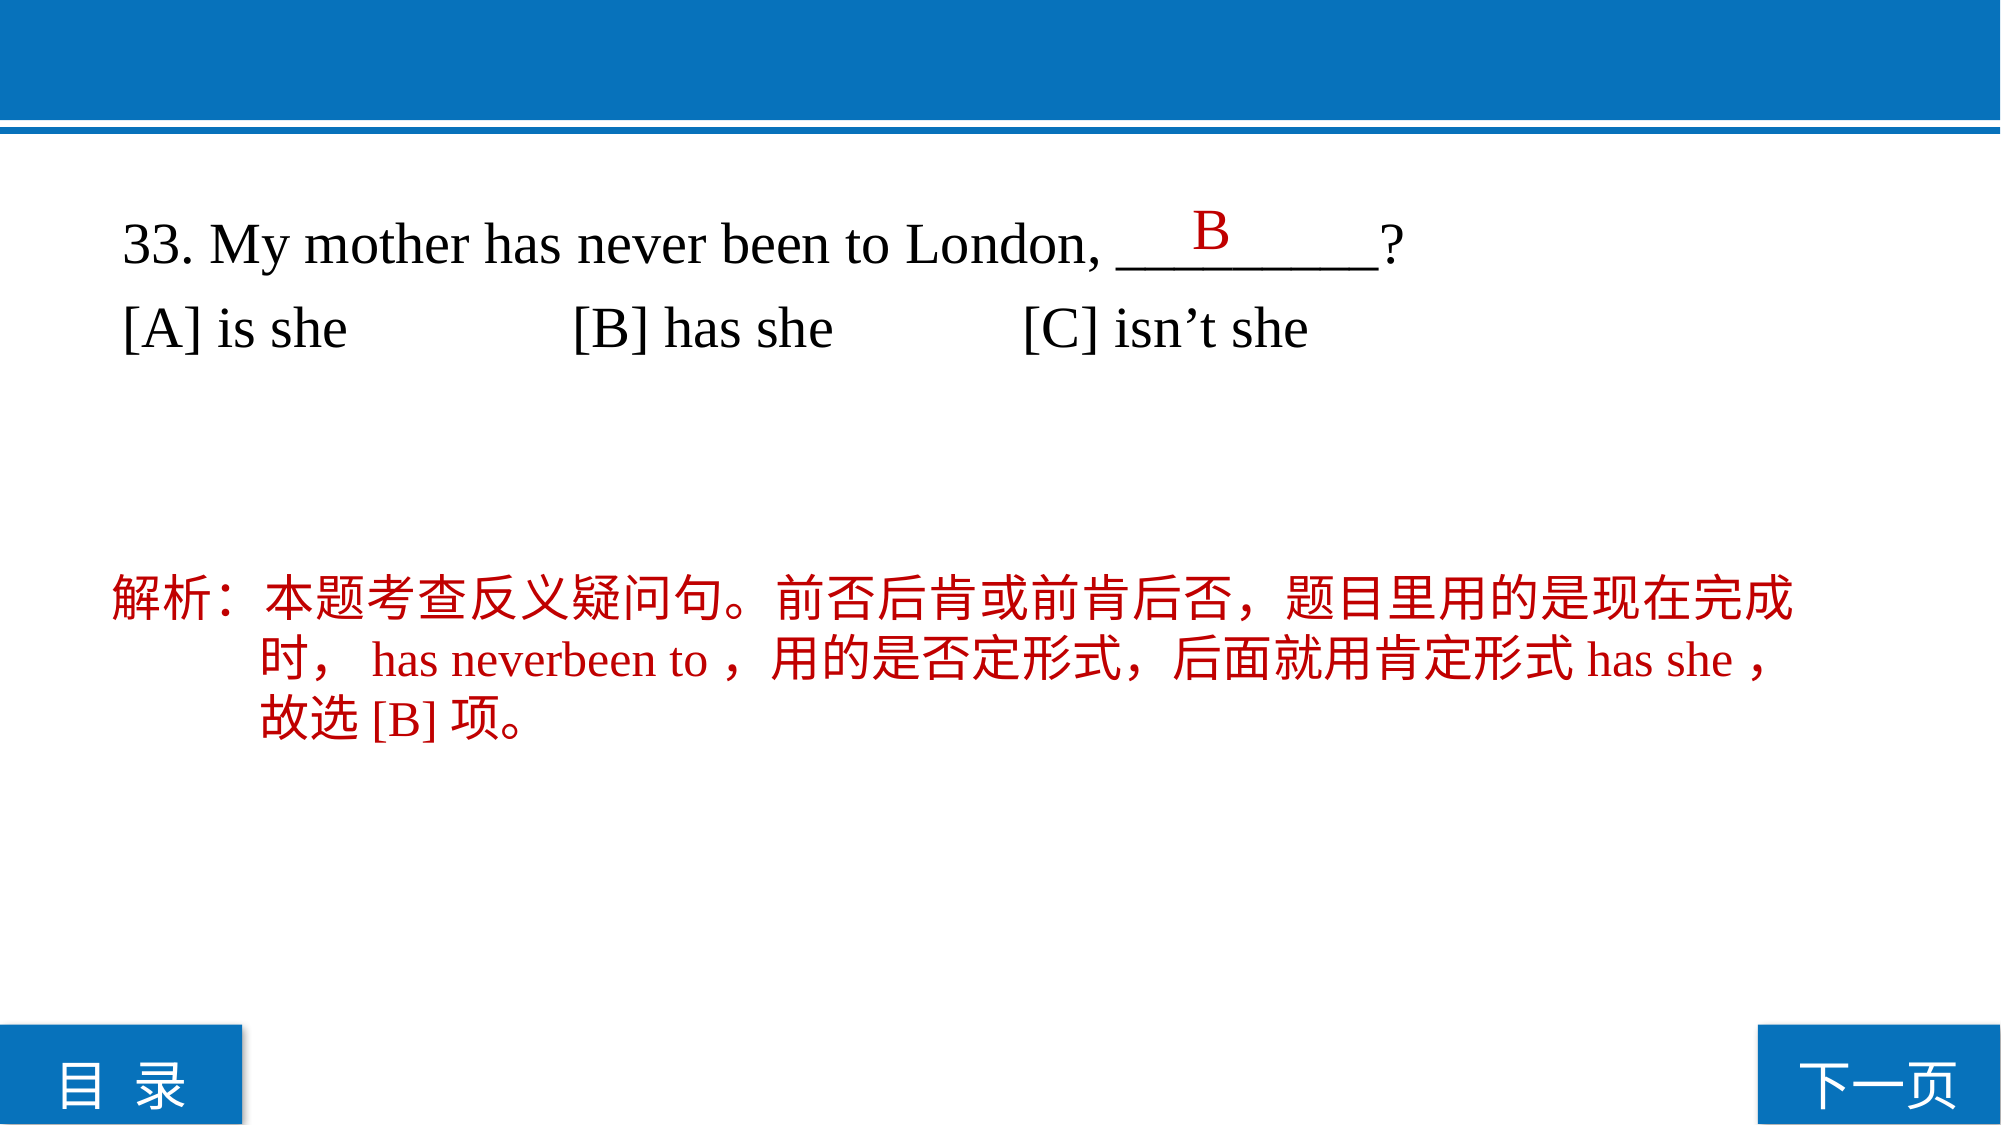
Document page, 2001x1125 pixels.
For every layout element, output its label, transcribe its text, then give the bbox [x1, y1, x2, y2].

text_box 解析：本题考查反义疑问句。前否后肯或前肯后否，题目里用的是现在完成时，has neverbeen to，用的是否定形式，后面就用肯定形式has she，故选[B]项。 [96, 558, 1811, 754]
text_box 33. My mother has never been to London, _________? [A] is she [B] has she [C] isn’t she [107, 183, 1941, 367]
text_box B [1138, 183, 1272, 269]
